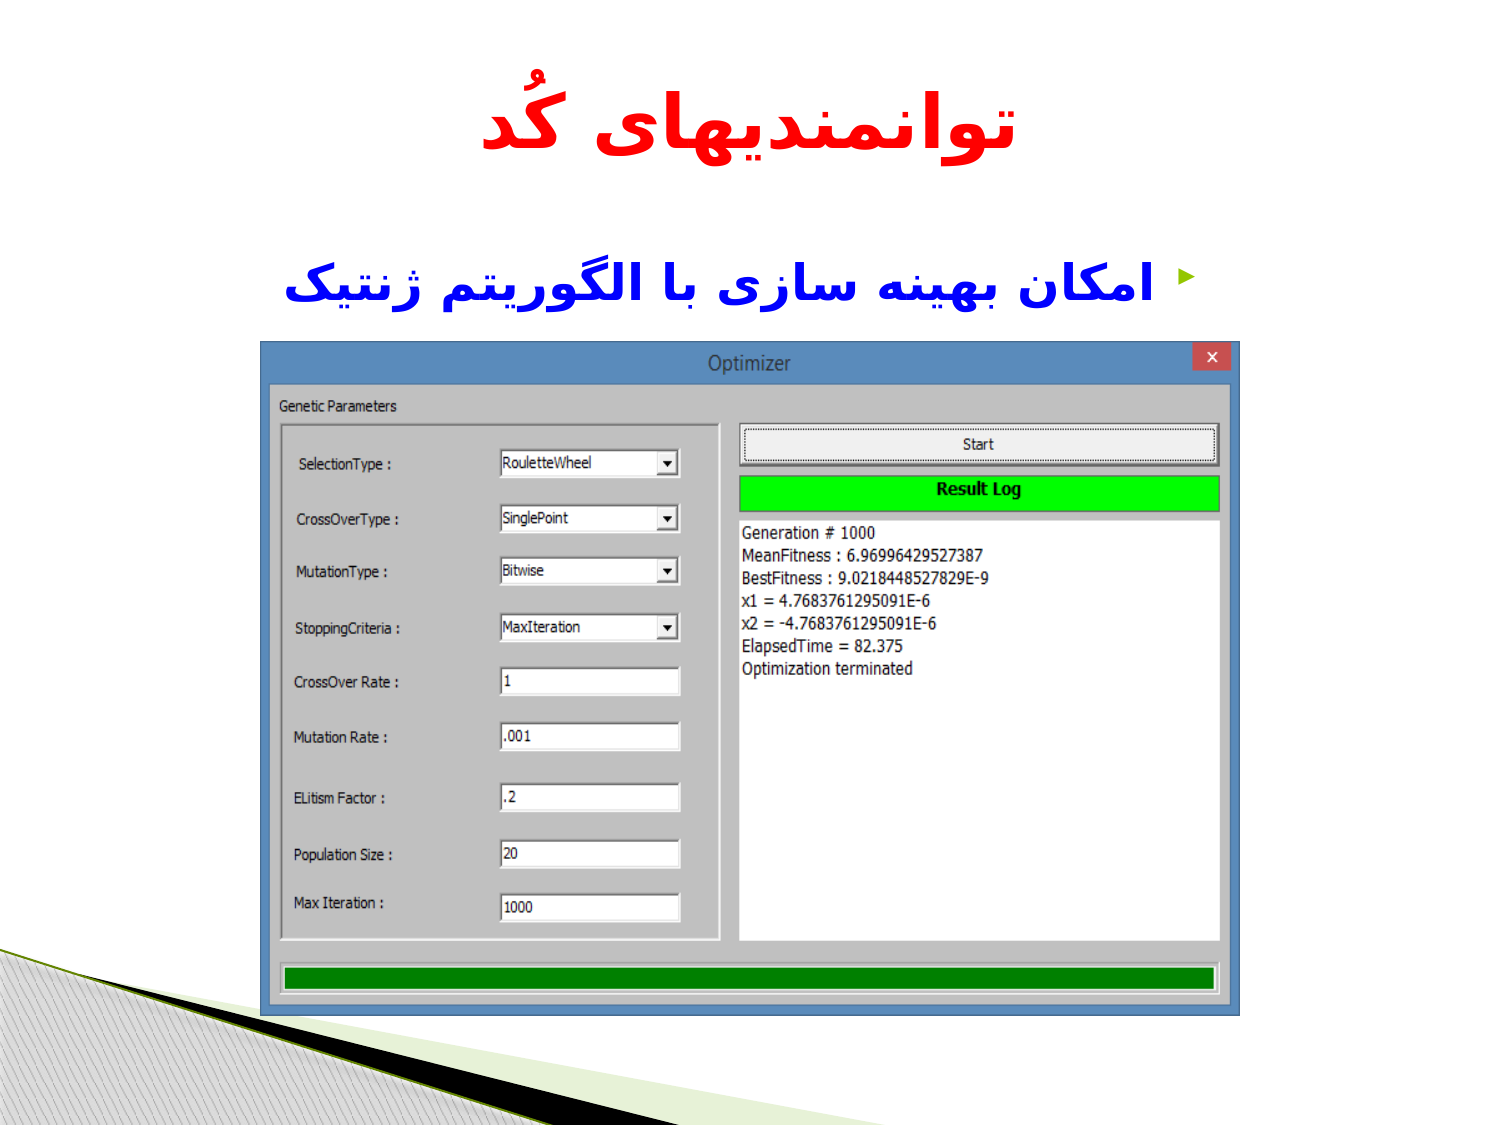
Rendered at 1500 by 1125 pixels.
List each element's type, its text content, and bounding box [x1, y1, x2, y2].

list امکان بهینه سازی با الگوریتم ژنتیک [75, 243, 1425, 986]
title توانمندیهای کُد [75, 24, 1425, 213]
picture [259, 341, 1241, 1017]
